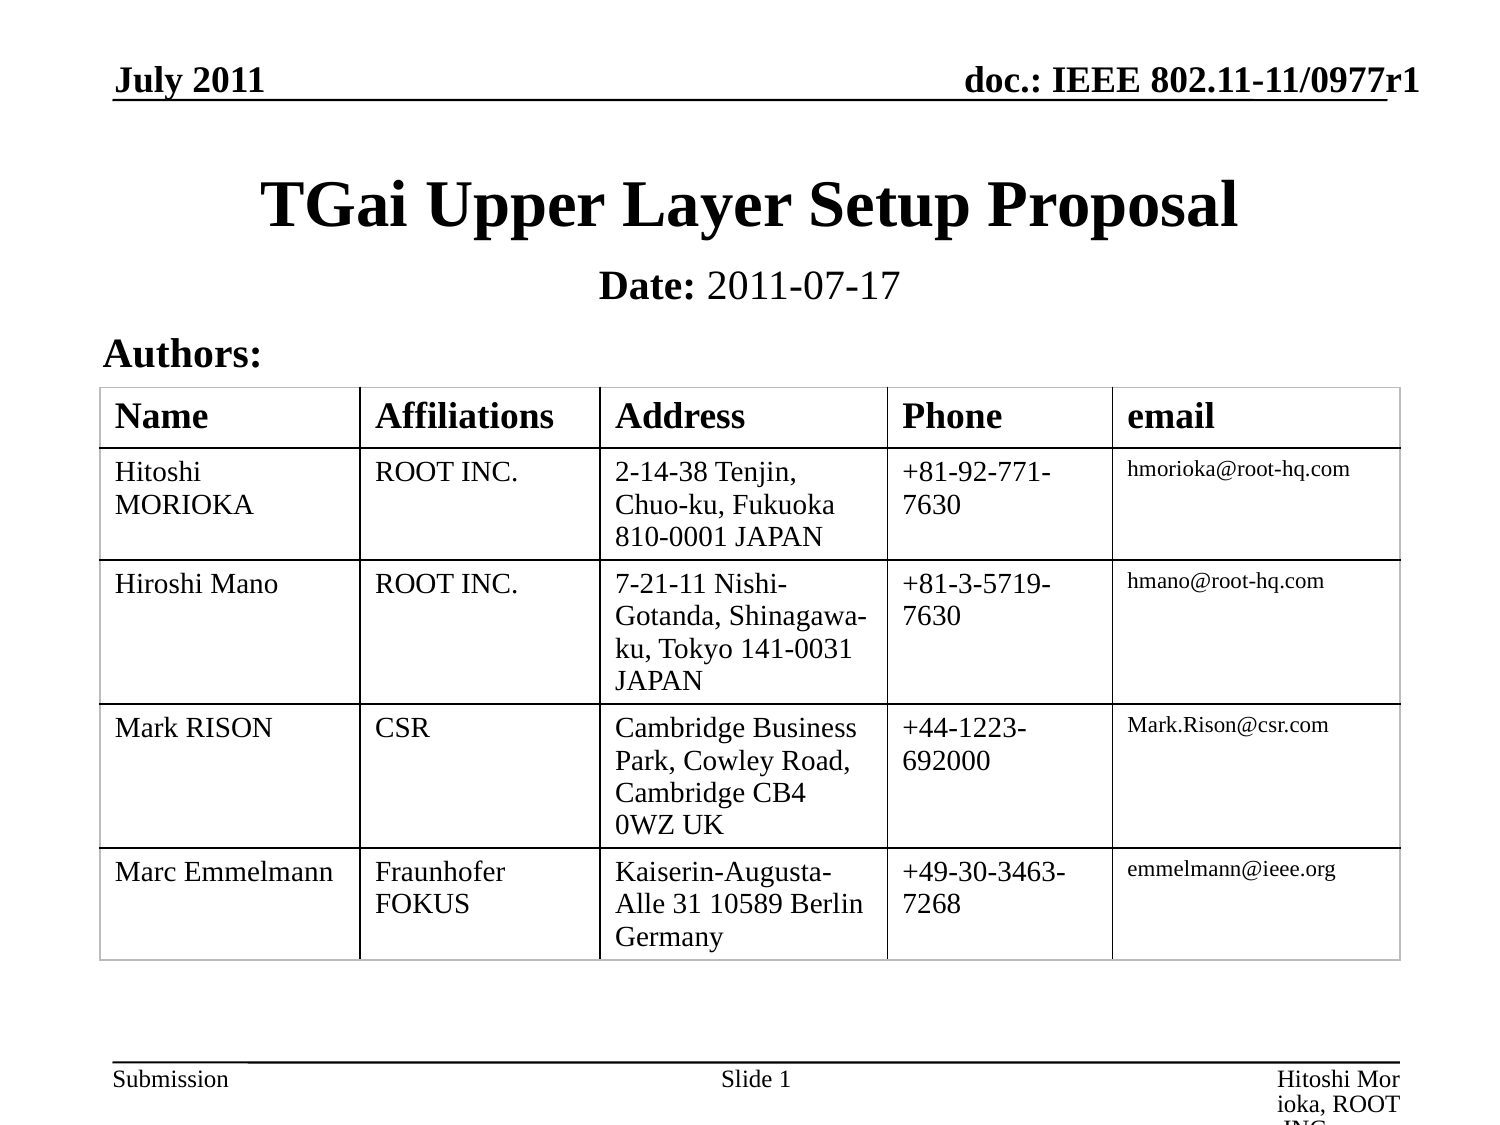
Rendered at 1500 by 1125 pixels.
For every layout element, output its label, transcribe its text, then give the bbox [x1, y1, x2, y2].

table_cell Kaiserin-Augusta-Alle 31 10589 Berlin Germany [601, 849, 887, 959]
table_cell +81-92-771-7630 [888, 449, 1112, 559]
table_cell Fraunhofer FOKUS [361, 849, 599, 959]
table_cell Hitoshi MORIOKA [101, 449, 359, 559]
table_cell hmorioka@root-hq.com [1113, 449, 1399, 559]
table_cell ROOT INC. [361, 561, 599, 703]
text_box Authors: [87, 318, 325, 381]
table_cell Marc Emmelmann [101, 849, 359, 959]
table_header Address [601, 388, 887, 447]
table_cell Mark.Rison@csr.com [1113, 705, 1399, 847]
table_cell emmelmann@ieee.org [1113, 849, 1399, 959]
table_cell +44-1223-692000 [888, 705, 1112, 847]
table_header Name [101, 388, 359, 447]
table_header email [1113, 388, 1399, 447]
table_header Phone [888, 388, 1112, 447]
table_cell Cambridge Business Park, Cowley Road, Cambridge CB4 0WZ UK [601, 705, 887, 847]
slide_number Slide 1 [712, 1061, 800, 1093]
table_cell Hiroshi Mano [101, 561, 359, 703]
table_cell +49-30-3463-7268 [888, 849, 1112, 959]
table_cell ROOT INC. [361, 449, 599, 559]
table_cell Mark RISON [101, 705, 359, 847]
title TGai Upper Layer Setup Proposal [112, 112, 1388, 249]
table_cell 7-21-11 Nishi-Gotanda, Shinagawa-ku, Tokyo 141-0031 JAPAN [601, 561, 887, 703]
table_cell CSR [361, 705, 599, 847]
table_header Affiliations [361, 388, 599, 447]
table_cell +81-3-5719-7630 [888, 561, 1112, 703]
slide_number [114, 54, 272, 101]
table_cell hmano@root-hq.com [1113, 561, 1399, 703]
footer Hitoshi Morioka, ROOT INC. [1276, 1061, 1402, 1093]
table_cell 2-14-38 Tenjin, Chuo-ku, Fukuoka 810-0001 JAPAN [601, 449, 887, 559]
list Date: 2011-07-17 [112, 249, 1388, 313]
